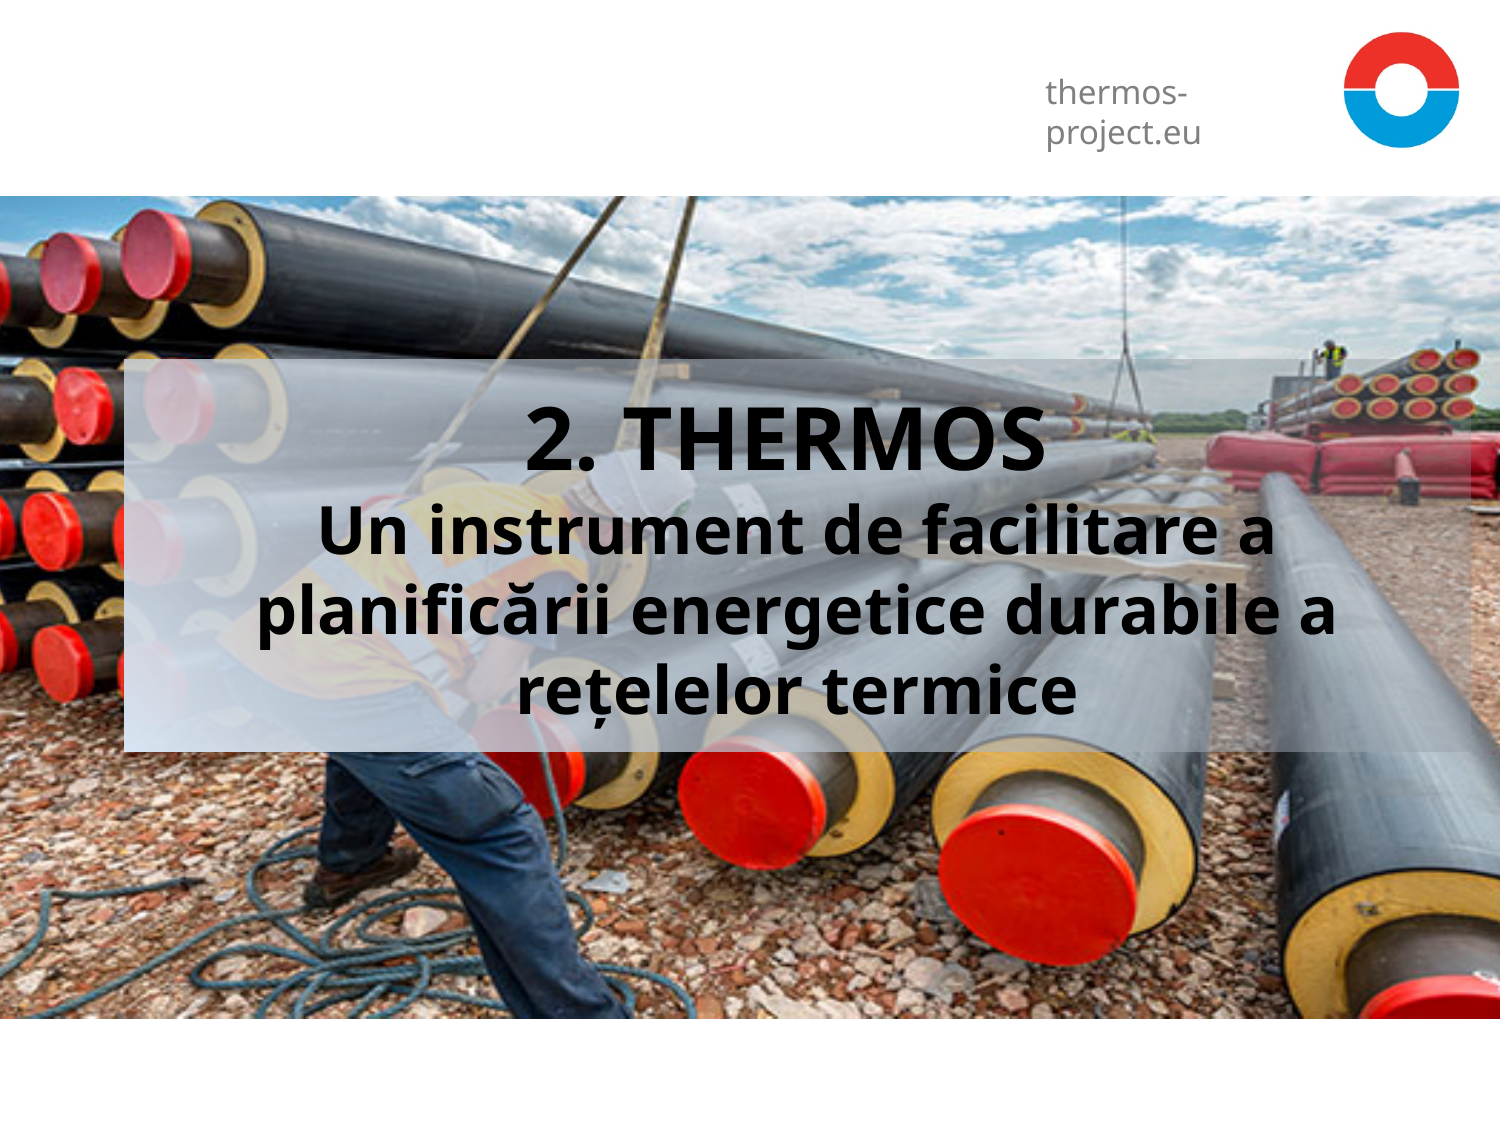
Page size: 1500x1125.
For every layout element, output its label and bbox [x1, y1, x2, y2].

picture [0, 196, 1500, 1019]
picture [1342, 30, 1461, 152]
